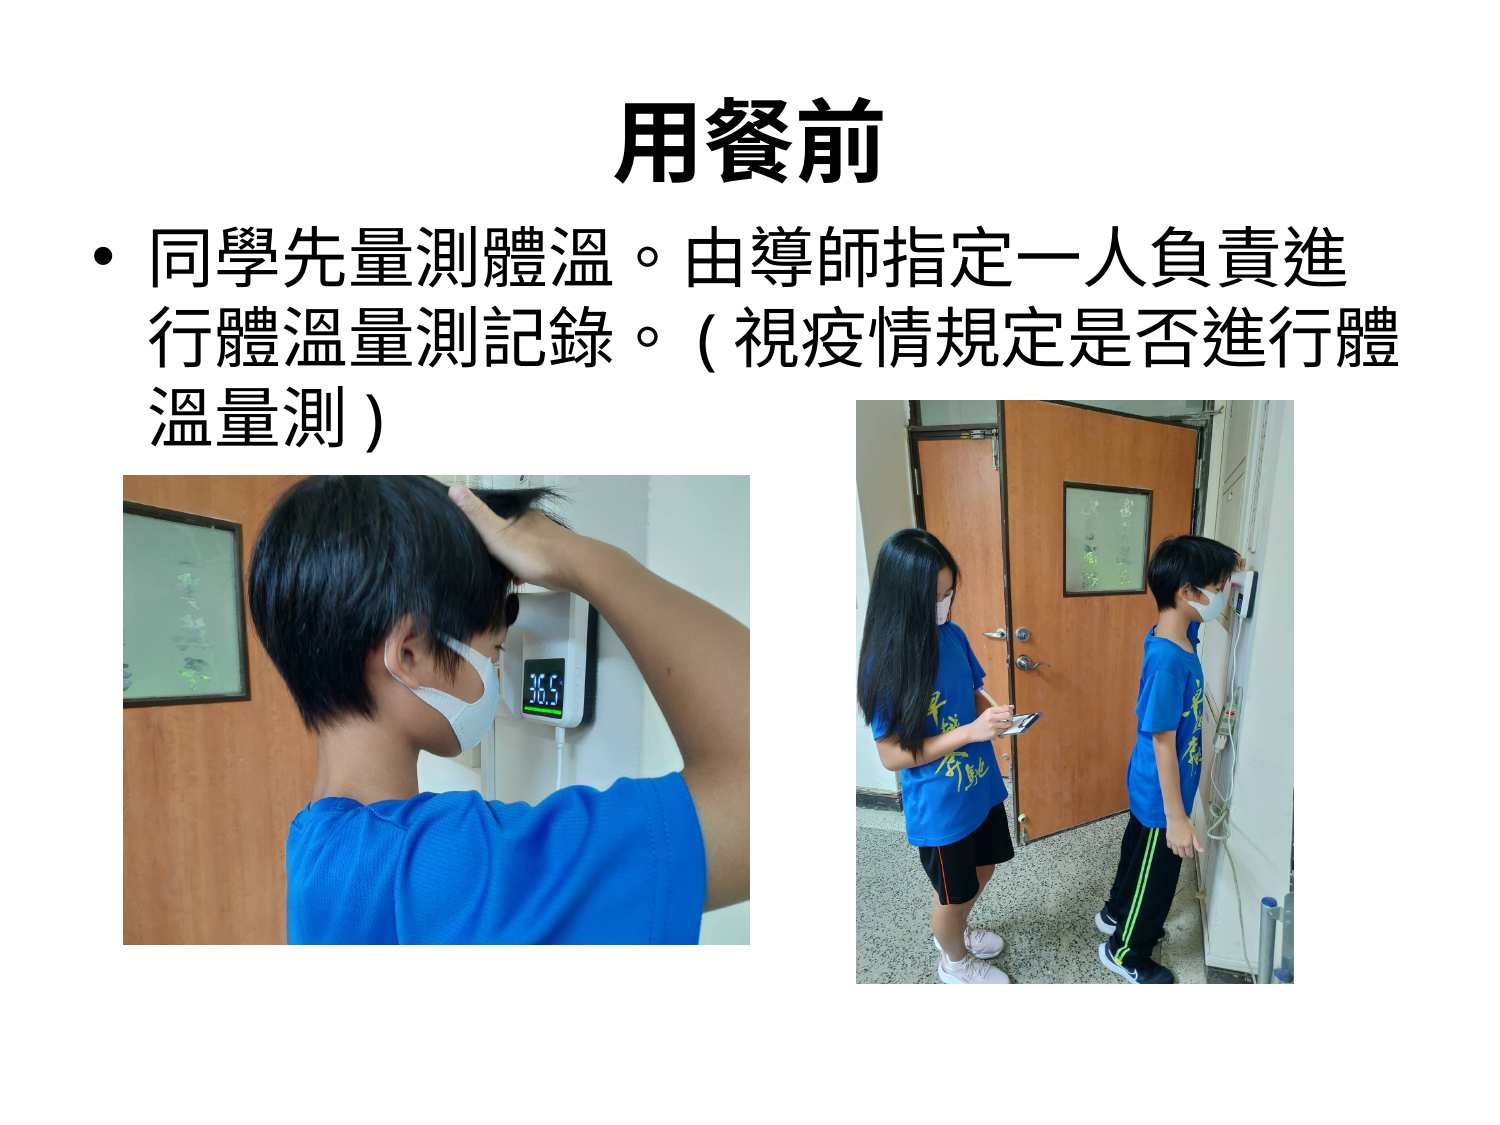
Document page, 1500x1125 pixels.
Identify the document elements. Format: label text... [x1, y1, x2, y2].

picture [123, 474, 751, 946]
list 同學先量測體溫。由導師指定一人負責進行體溫量測記錄。(視疫情規定是否進行體溫量測) [76, 208, 1427, 951]
title 用餐前 [75, 45, 1425, 233]
picture [856, 400, 1294, 984]
